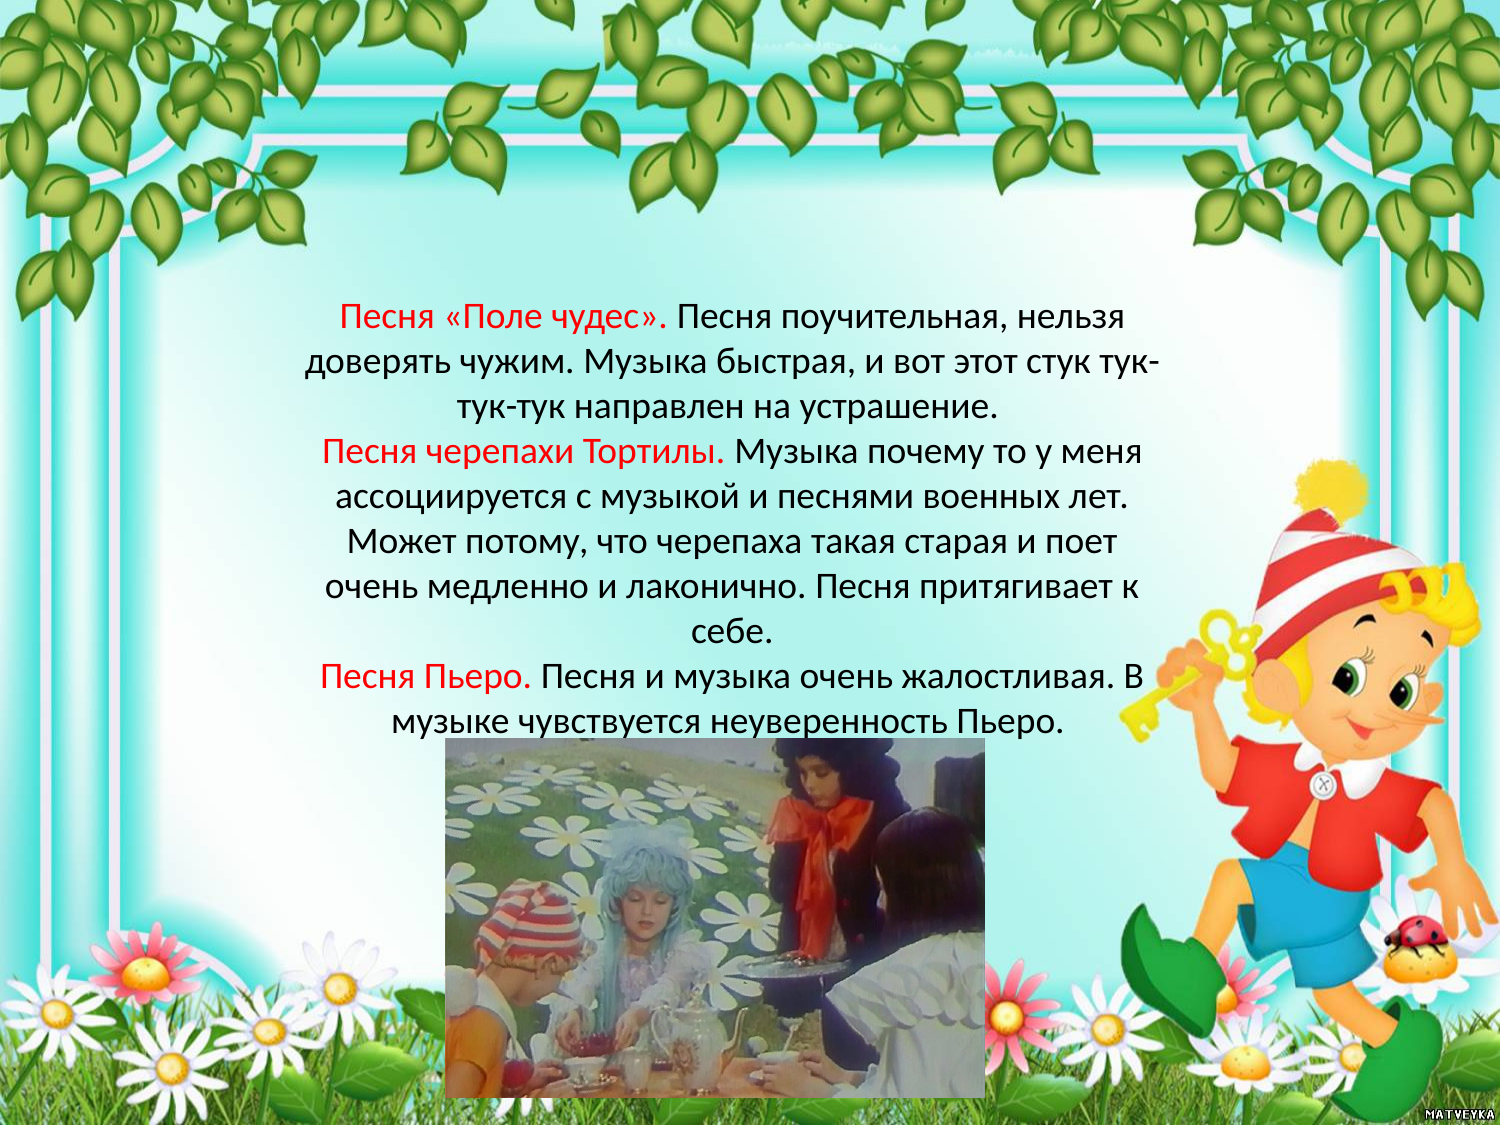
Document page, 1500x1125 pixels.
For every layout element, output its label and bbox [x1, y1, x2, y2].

picture [445, 738, 985, 1098]
list [0, 0, 1500, 1125]
